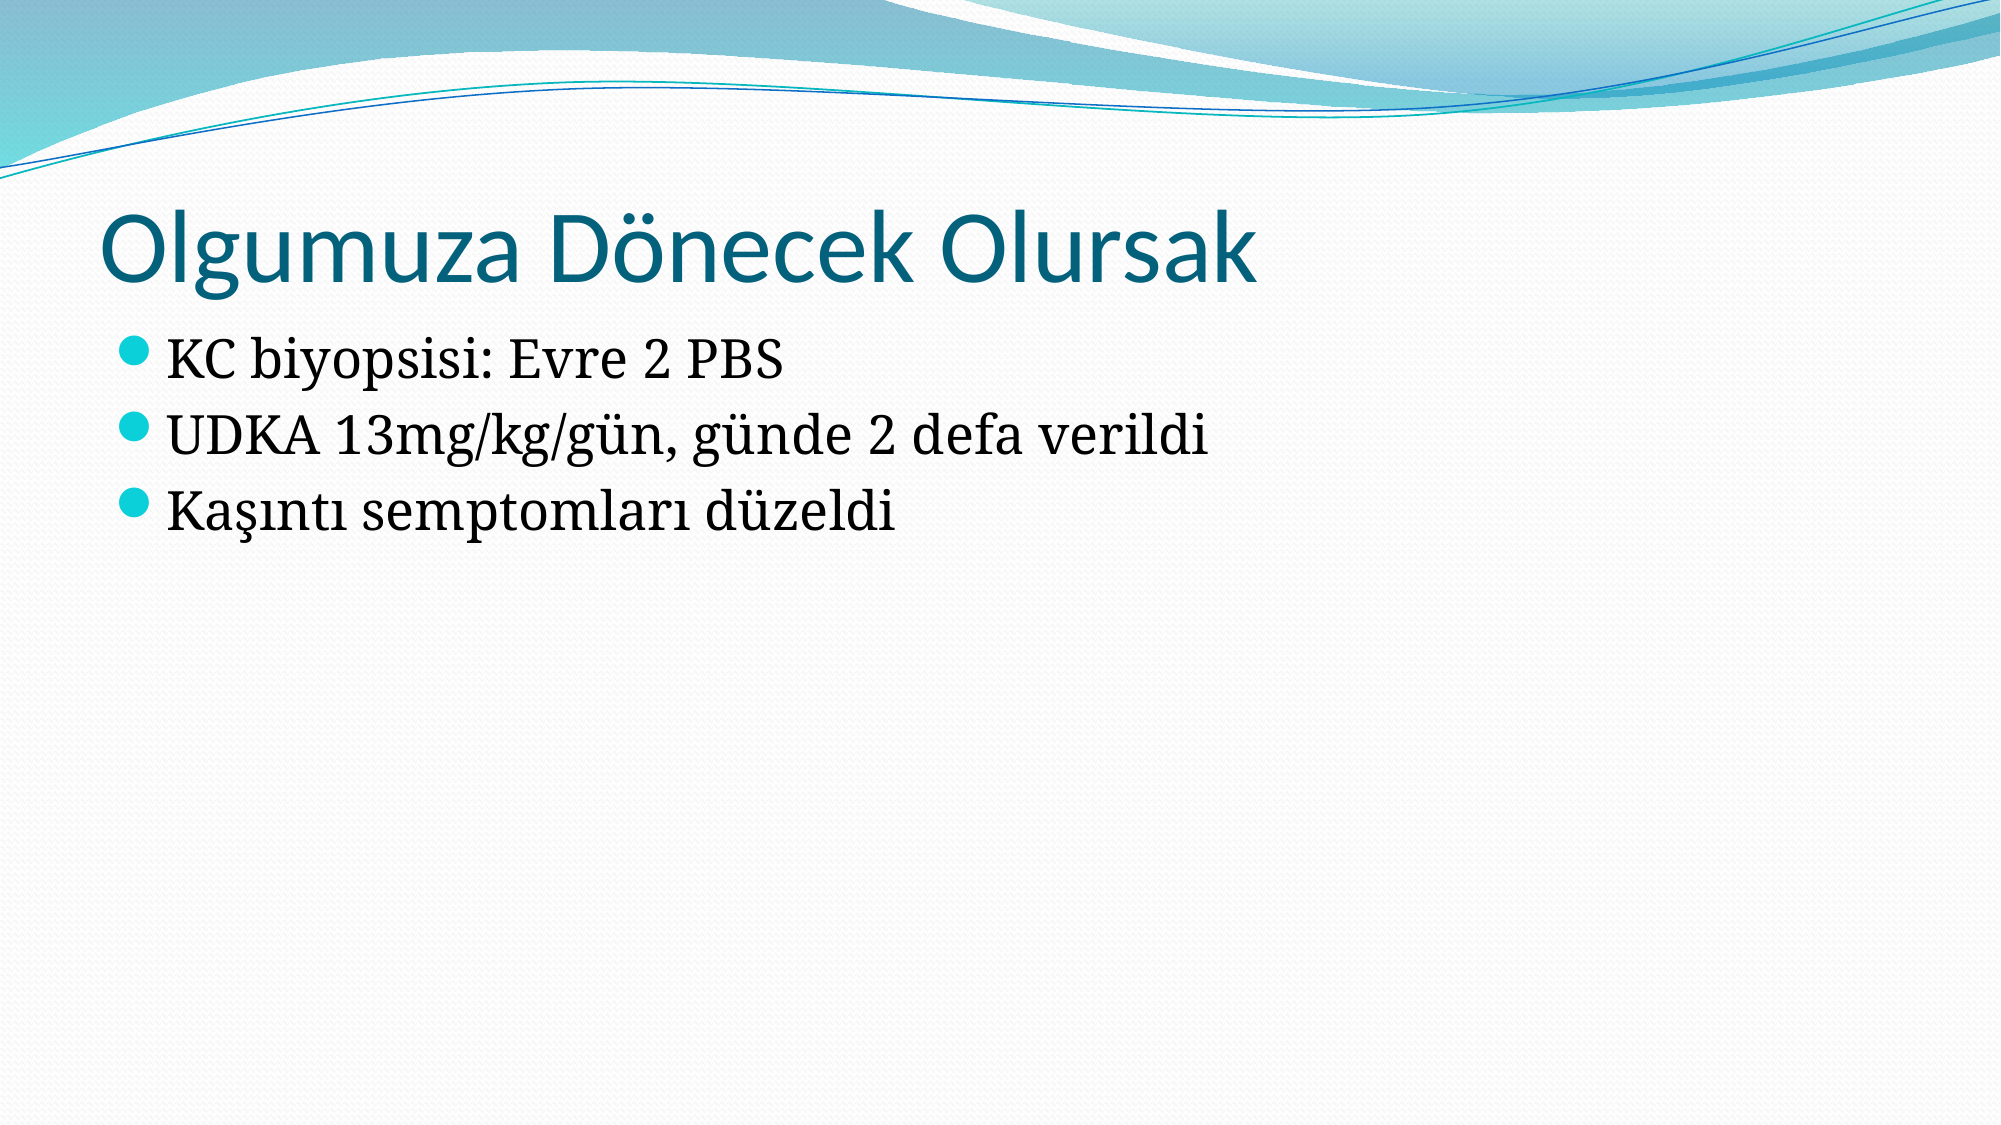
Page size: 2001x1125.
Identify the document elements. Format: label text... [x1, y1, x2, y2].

title Olgumuza Dönecek Olursak [99, 115, 1900, 303]
list KC biyopsisi: Evre 2 PBS UDKA 13mg/kg/gün, günde 2 defa verildi Kaşıntı semptomları düzeldi [99, 317, 1900, 1038]
